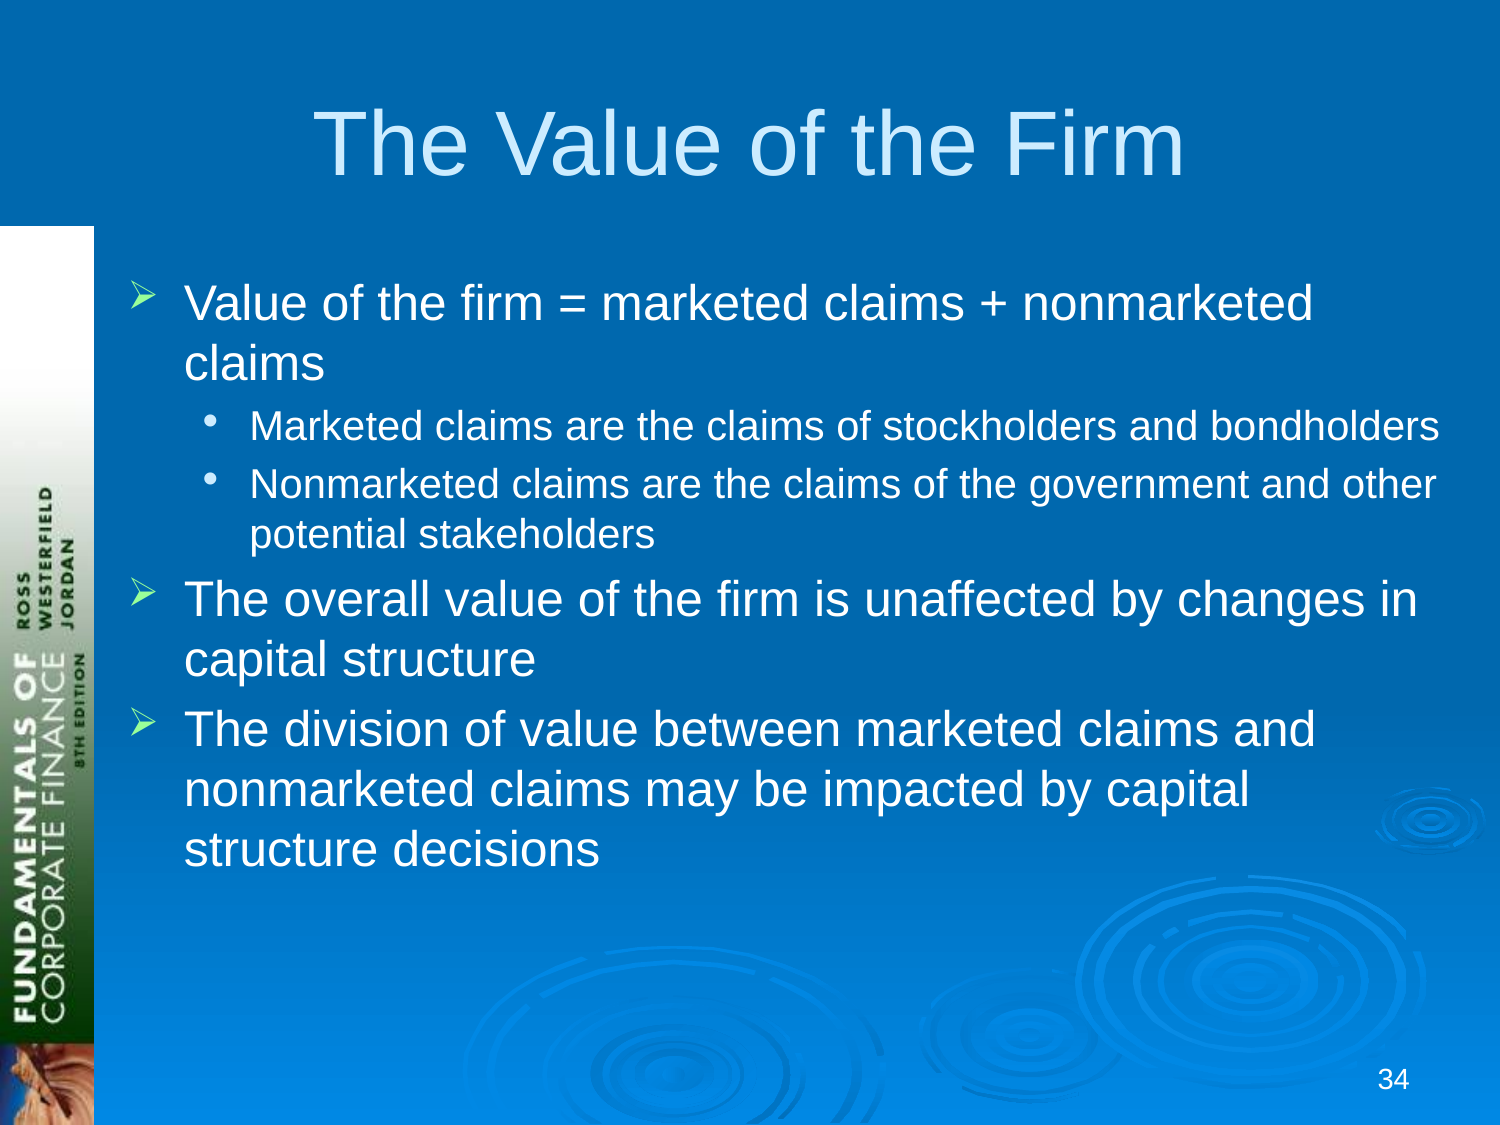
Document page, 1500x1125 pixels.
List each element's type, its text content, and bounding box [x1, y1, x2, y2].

list Value of the firm = marketed claims + nonmarketed claims Marketed claims are the claims of stockholders and bondholders Nonmarketed claims are the claims of the government and other potential stakeholders The overall value of the firm is unaffected by changes in capital structure The division of value between marketed claims and nonmarketed claims may be impacted by capital structure decisions [112, 262, 1463, 1006]
picture [0, 226, 94, 1125]
slide_number 33 [1074, 1024, 1426, 1103]
title The Value of the Firm [74, 45, 1426, 233]
